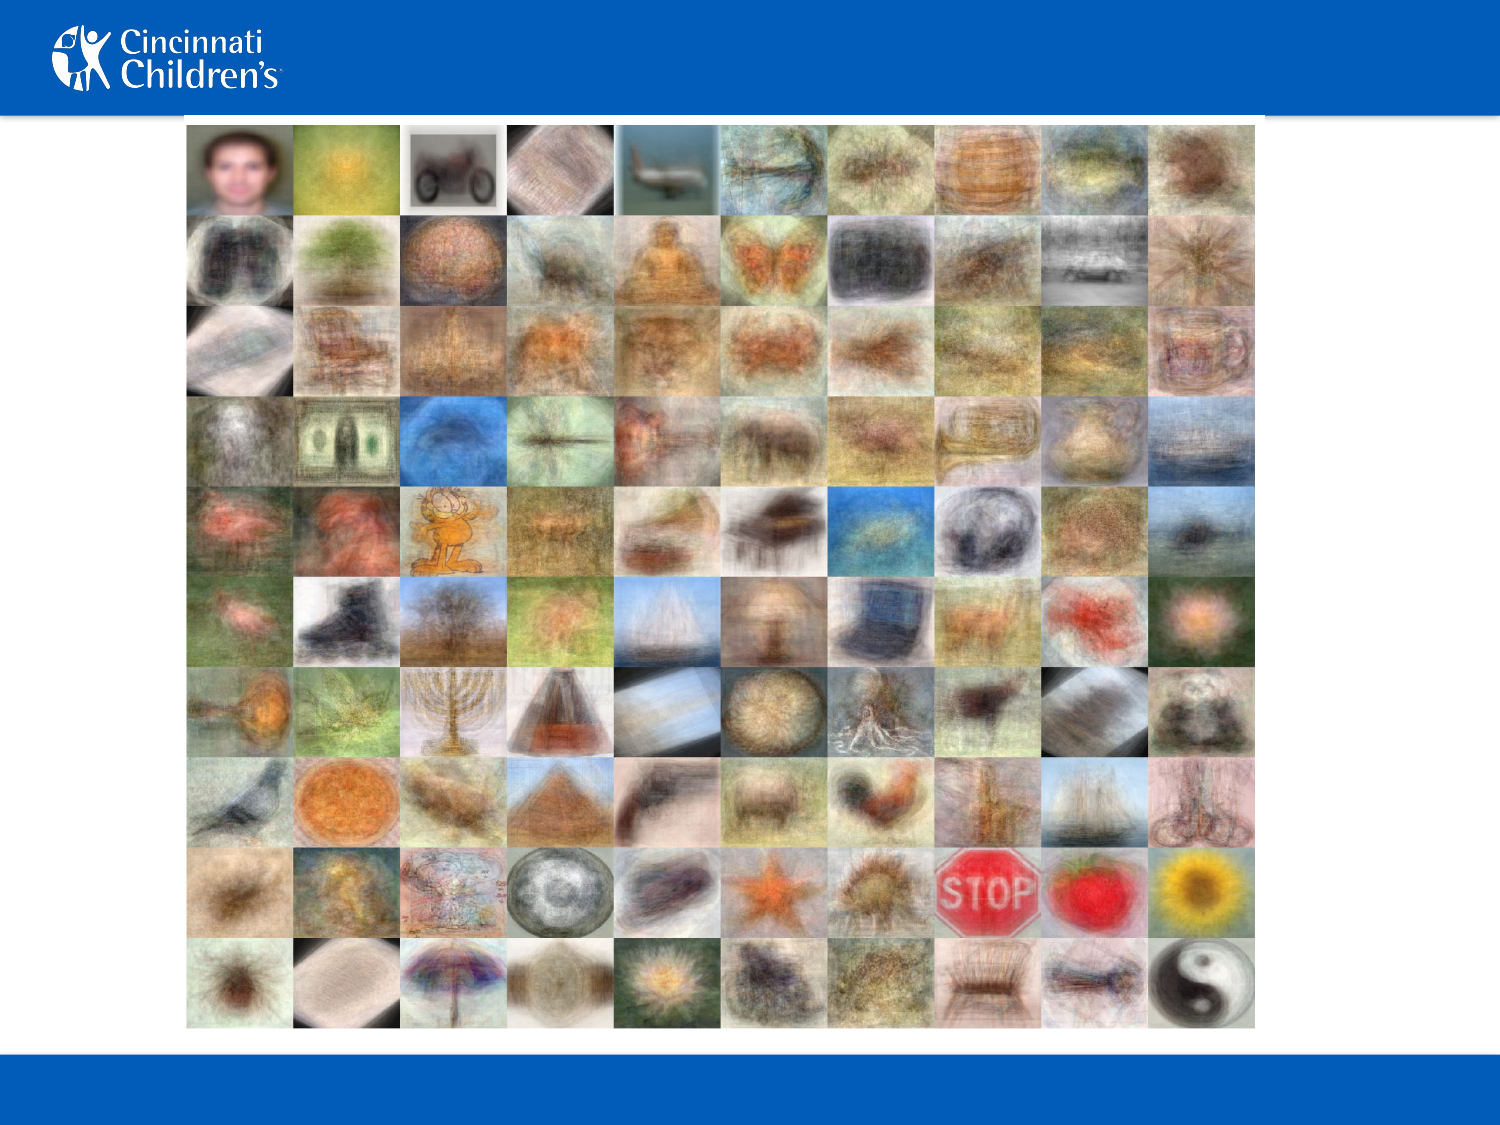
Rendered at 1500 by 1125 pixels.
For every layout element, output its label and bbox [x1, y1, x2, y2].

picture [183, 115, 1265, 1031]
picture [49, 25, 286, 91]
